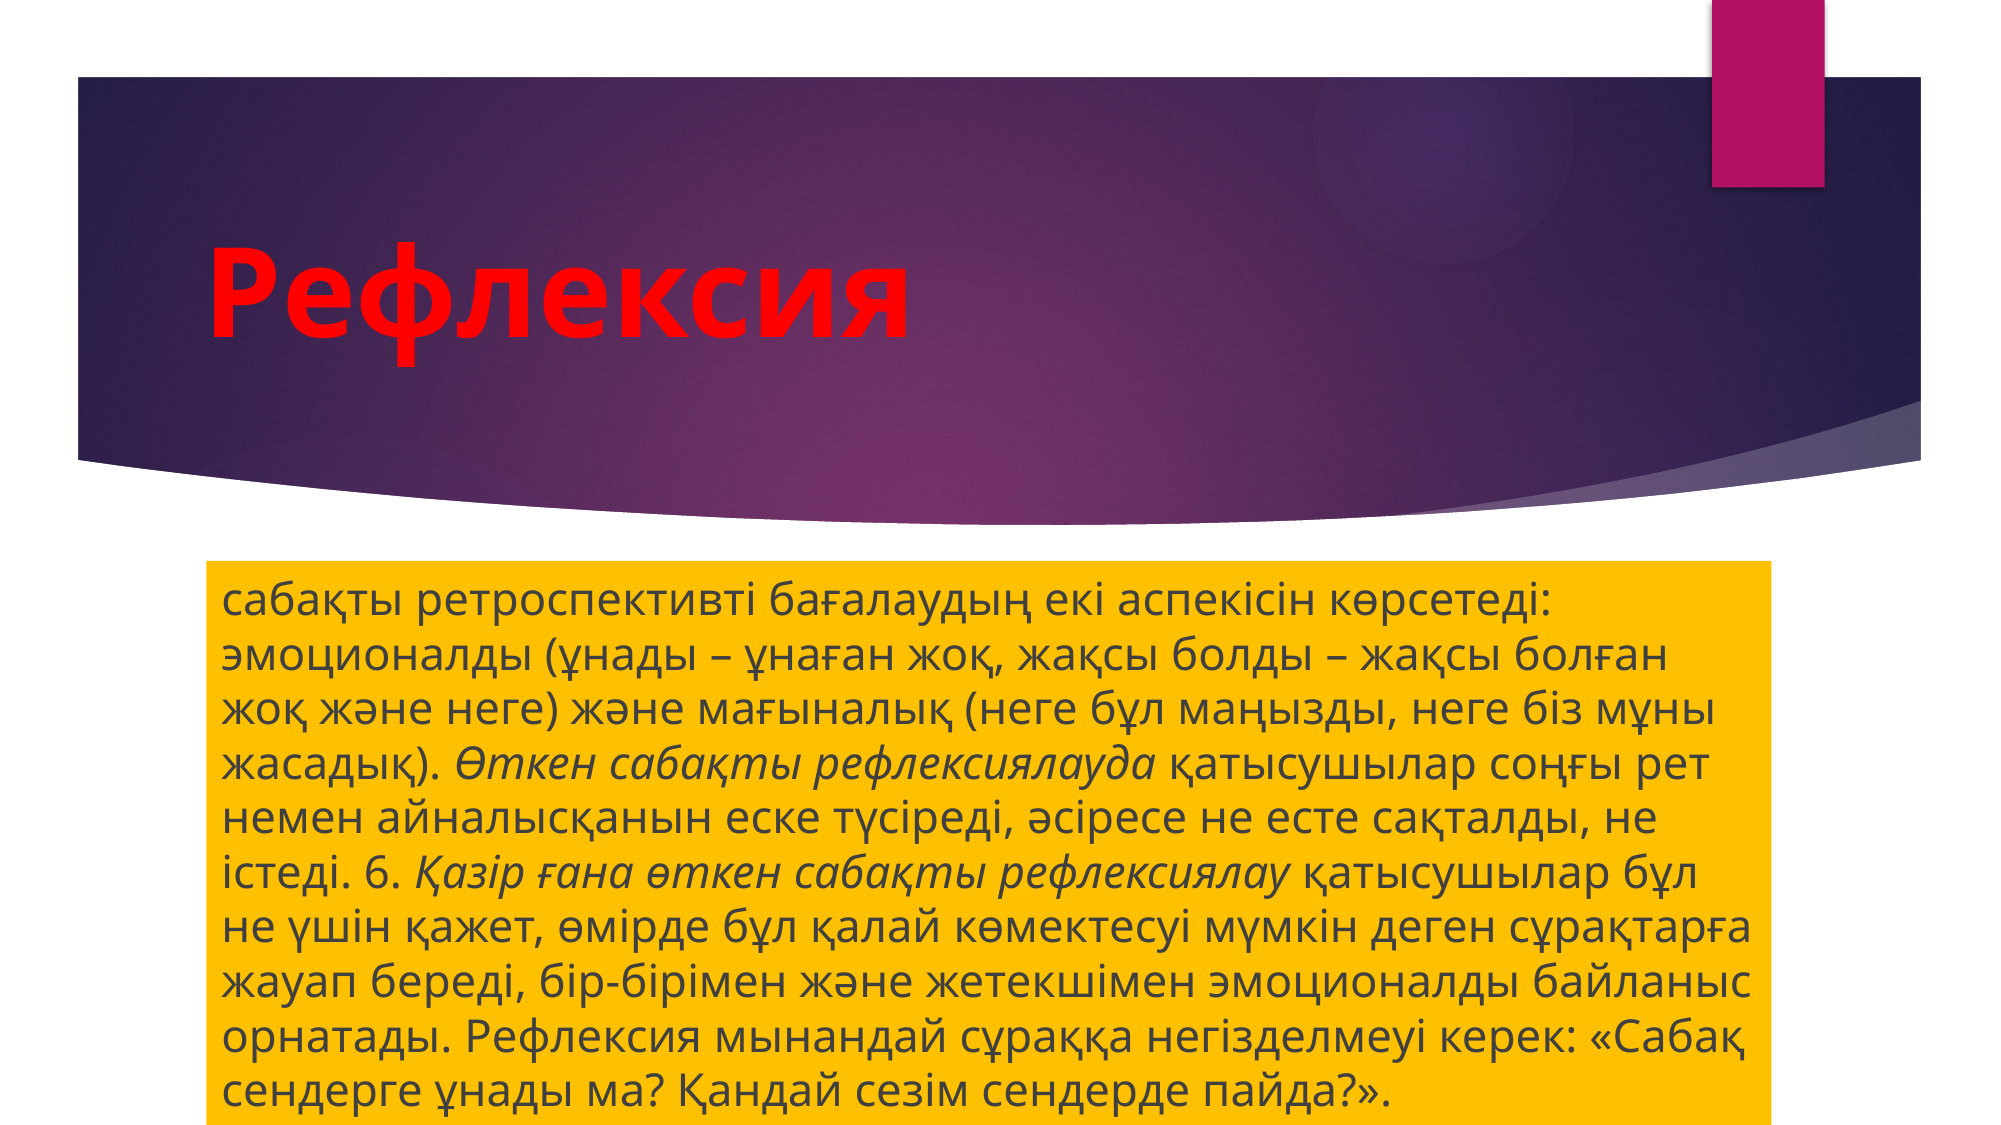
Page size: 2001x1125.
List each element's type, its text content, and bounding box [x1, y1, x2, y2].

title Рефлексия [188, 174, 1638, 400]
list сабақты ретроспективті бағалаудың екі аспекісін көрсетеді: эмоционалды (ұнады – ұнаған жоқ, жақсы болды – жақсы болған жоқ және неге) және мағыналық (неге бұл маңызды, неге біз мұны жасадық). Өткен сабақты рефлексиялауда қатысушылар соңғы рет немен айналысқанын еске түсіреді, әсіресе не есте сақталды, не істеді. 6. Қазір ғана өткен сабақты рефлексиялау қатысушылар бұл не үшін қажет, өмірде бұл қалай көмектесуі мүмкін деген сұрақтарға жауап береді, бір-бірімен және жетекшімен эмоционалды байланыс орнатады. Рефлексия мынандай сұраққа негізделмеуі керек: «Сабақ сендерге ұнады ма? Қандай сезім сендерде пайда?». [206, 560, 1772, 1125]
